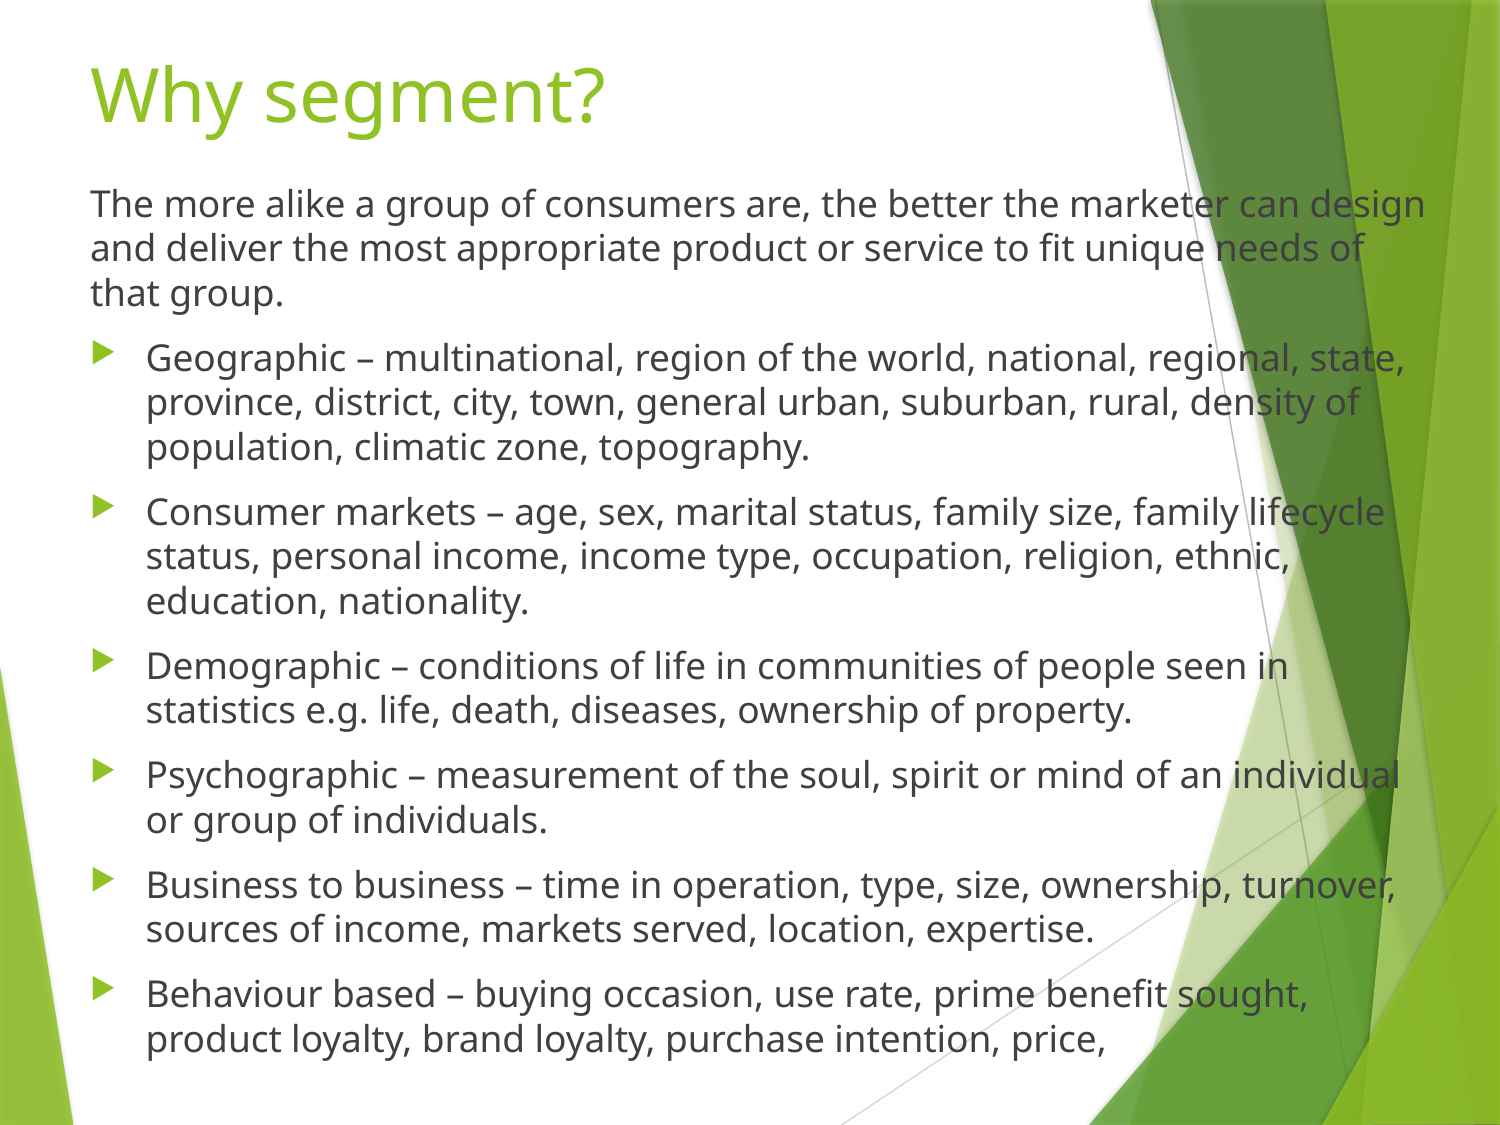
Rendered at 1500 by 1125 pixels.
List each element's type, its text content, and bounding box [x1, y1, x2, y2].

list The more alike a group of consumers are, the better the marketer can design and deliver the most appropriate product or service to fit unique needs of that group. Geographic – multinational, region of the world, national, regional, state, province, district, city, town, general urban, suburban, rural, density of population, climatic zone, topography. Consumer markets – age, sex, marital status, family size, family lifecycle status, personal income, income type, occupation, religion, ethnic, education, nationality. Demographic – conditions of life in communities of people seen in statistics e.g. life, death, diseases, ownership of property. Psychographic – measurement of the soul, spirit or mind of an individual or group of individuals. Business to business – time in operation, type, size, ownership, turnover, sources of income, markets served, location, expertise. Behaviour based – buying occasion, use rate, prime benefit sought, product loyalty, brand loyalty, purchase intention, price, [75, 172, 1451, 1071]
title Why segment? [75, 40, 1451, 149]
